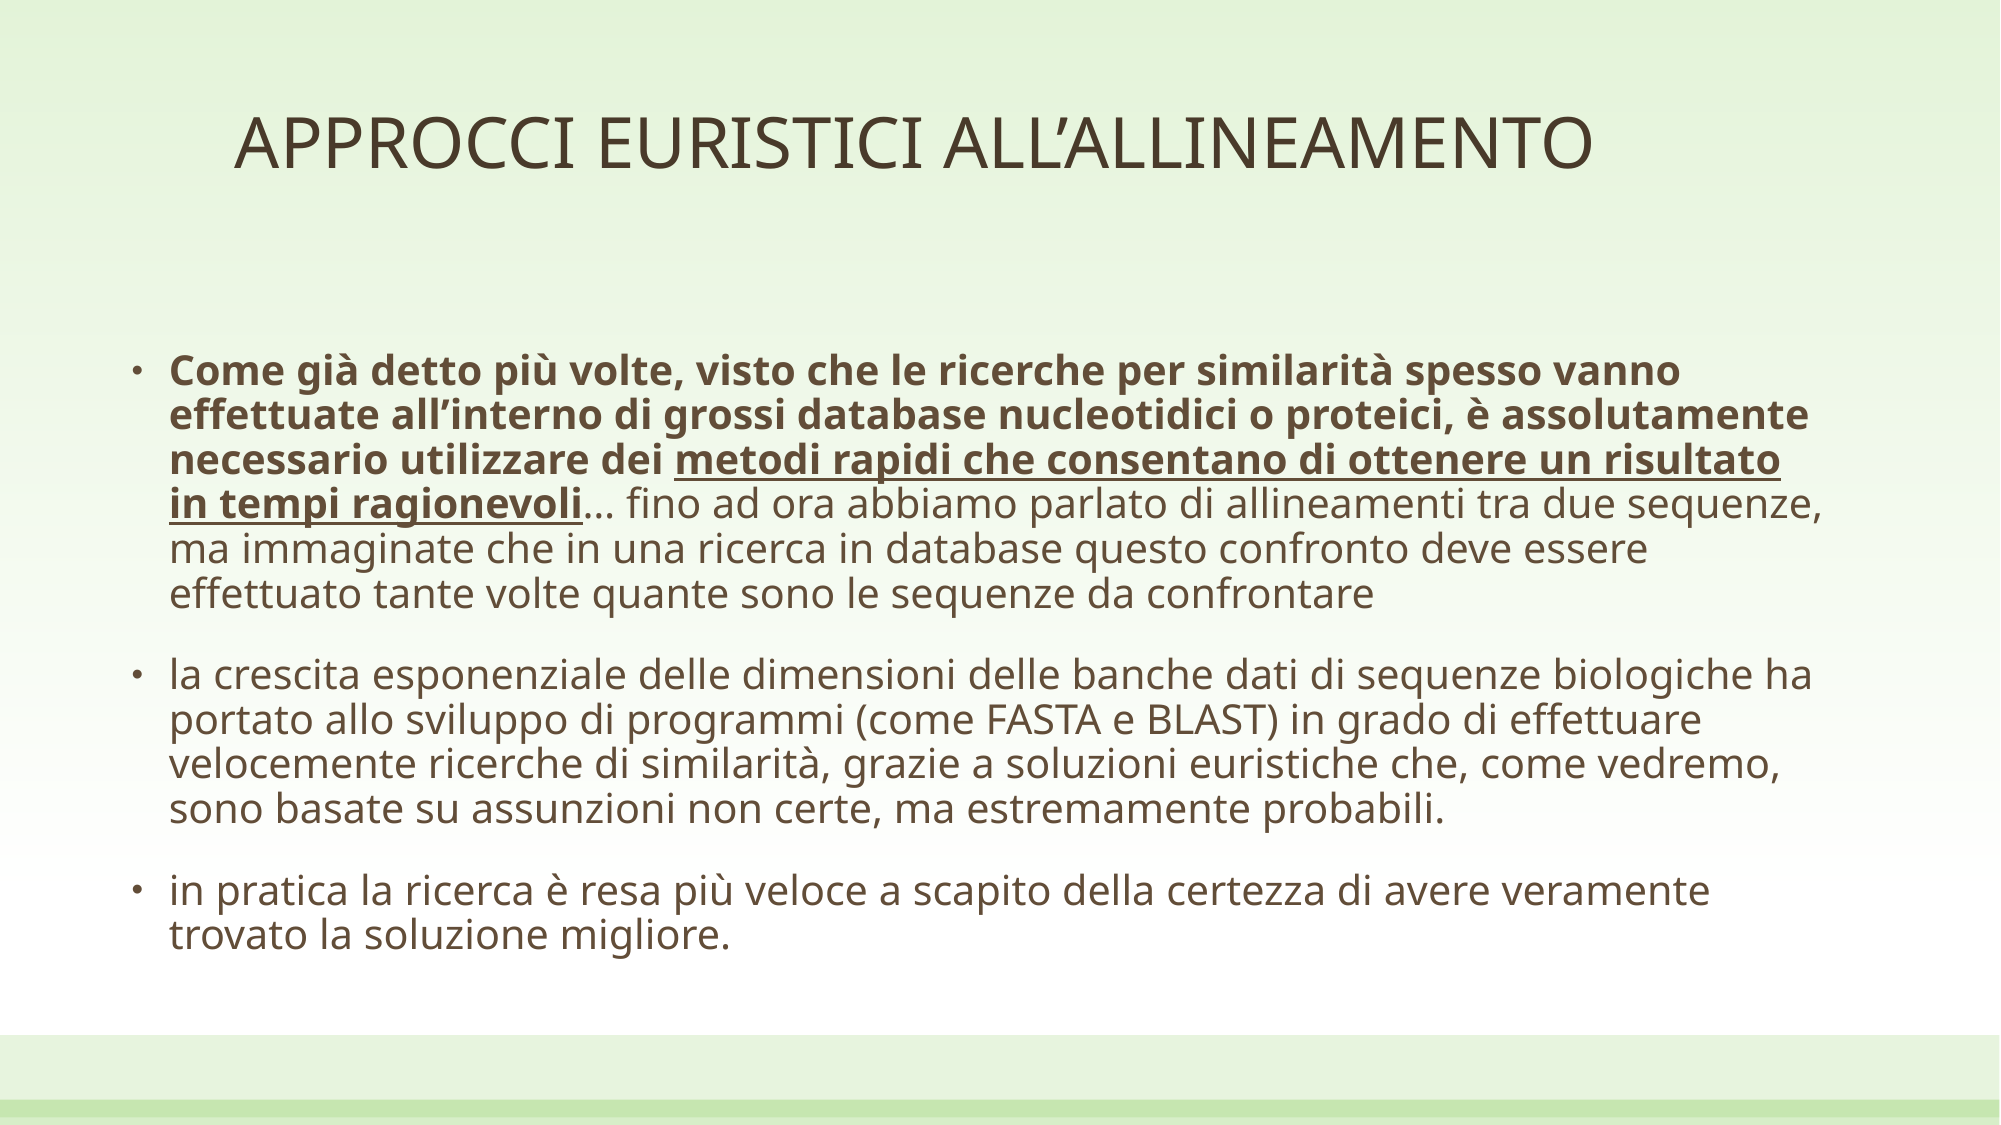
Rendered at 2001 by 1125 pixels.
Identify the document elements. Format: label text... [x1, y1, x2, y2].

title APPROCCI EURISTICI ALL’ALLINEAMENTO [219, 71, 1780, 191]
list Come già detto più volte, visto che le ricerche per similarità spesso vanno effettuate all’interno di grossi database nucleotidici o proteici, è assolutamente necessario utilizzare dei metodi rapidi che consentano di ottenere un risultato in tempi ragionevoli… fino ad ora abbiamo parlato di allineamenti tra due sequenze, ma immaginate che in una ricerca in database questo confronto deve essere effettuato tante volte quante sono le sequenze da confrontare la crescita esponenziale delle dimensioni delle banche dati di sequenze biologiche ha portato allo sviluppo di programmi (come FASTA e BLAST) in grado di effettuare velocemente ricerche di similarità, grazie a soluzioni euristiche che, come vedremo, sono basate su assunzioni non certe, ma estremamente probabili. in pratica la ricerca è resa più veloce a scapito della certezza di avere veramente trovato la soluzione migliore. [109, 255, 1846, 969]
